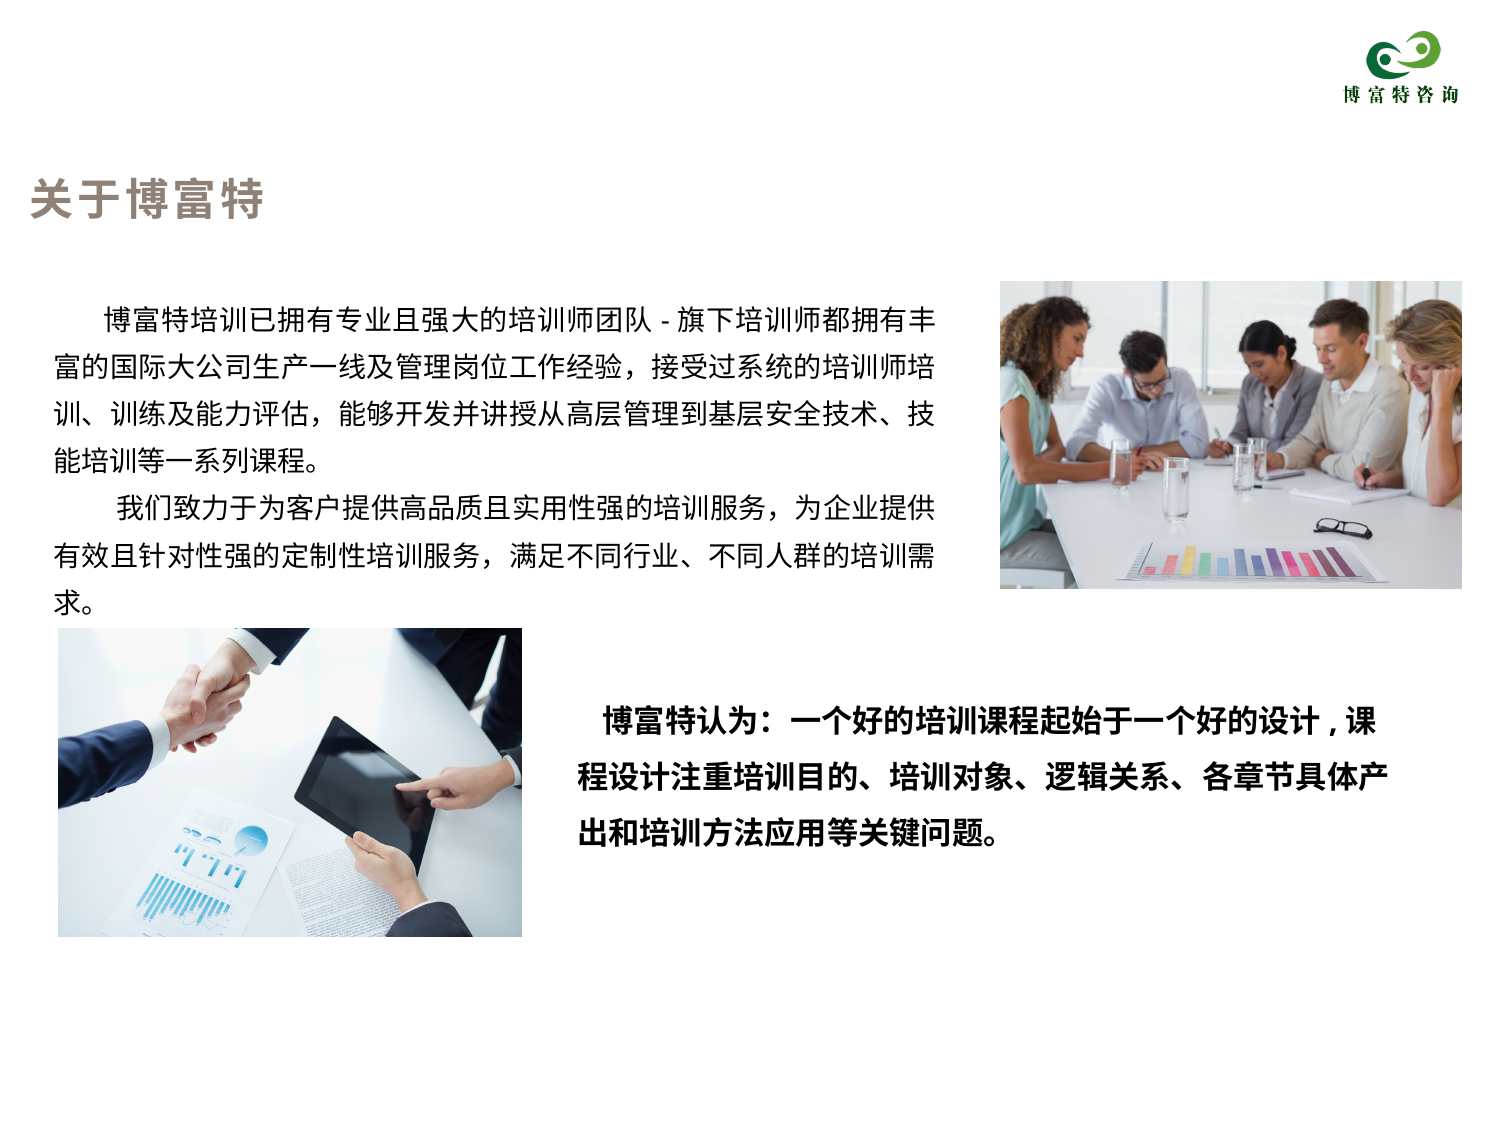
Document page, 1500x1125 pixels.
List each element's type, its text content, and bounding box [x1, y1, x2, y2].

text_box 博富特认为：一个好的培训课程起始于一个好的设计,课程设计注重培训目的、培训对象、逻辑关系、各章节具体产出和培训方法应用等关键问题。 [562, 675, 1407, 859]
text_box 关于博富特 [14, 163, 854, 238]
text_box 博富特培训已拥有专业且强大的培训师团队-旗下培训师都拥有丰富的国际大公司生产一线及管理岗位工作经验，接受过系统的培训师培训、训练及能力评估，能够开发并讲授从高层管理到基层安全技术、技能培训等一系列课程。 我们致力于为客户提供高品质且实用性强的培训服务，为企业提供有效且针对性强的定制性培训服务，满足不同行业、不同人群的培训需求。 [38, 281, 952, 627]
picture [58, 627, 523, 937]
picture [1329, 30, 1477, 106]
picture [1000, 280, 1462, 589]
